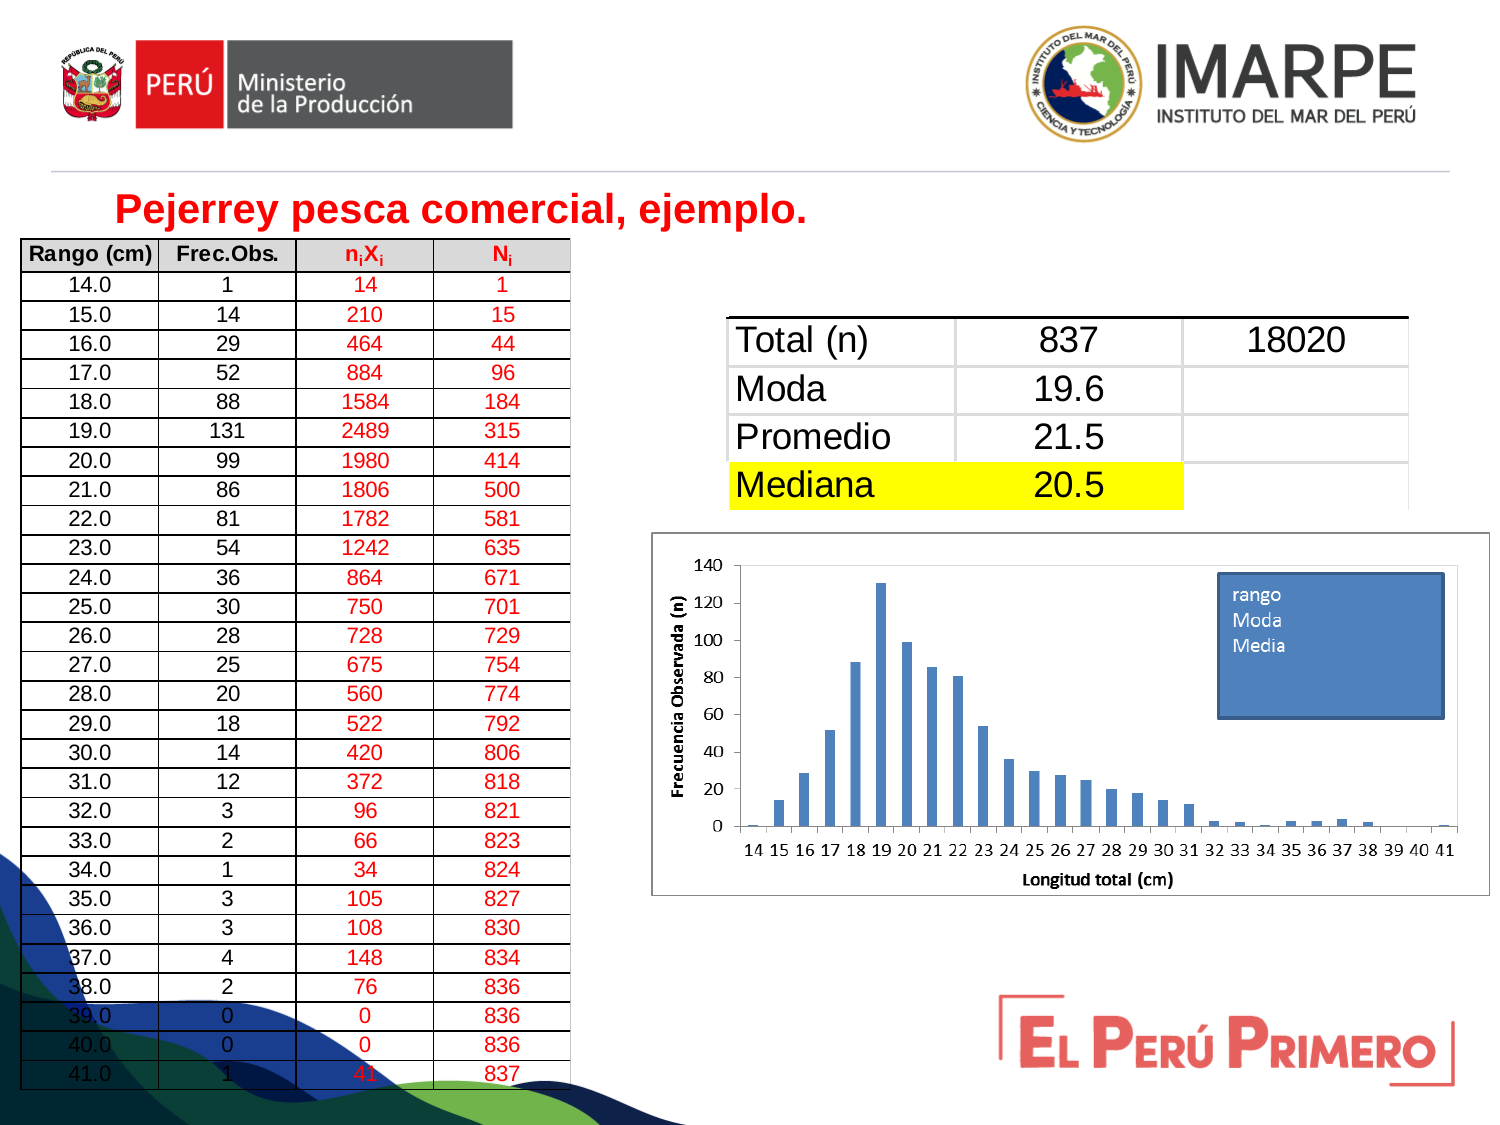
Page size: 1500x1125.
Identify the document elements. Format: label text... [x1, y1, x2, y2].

text_box Pejerrey pesca comercial, ejemplo. [99, 170, 1500, 239]
picture [0, 0, 1500, 1125]
